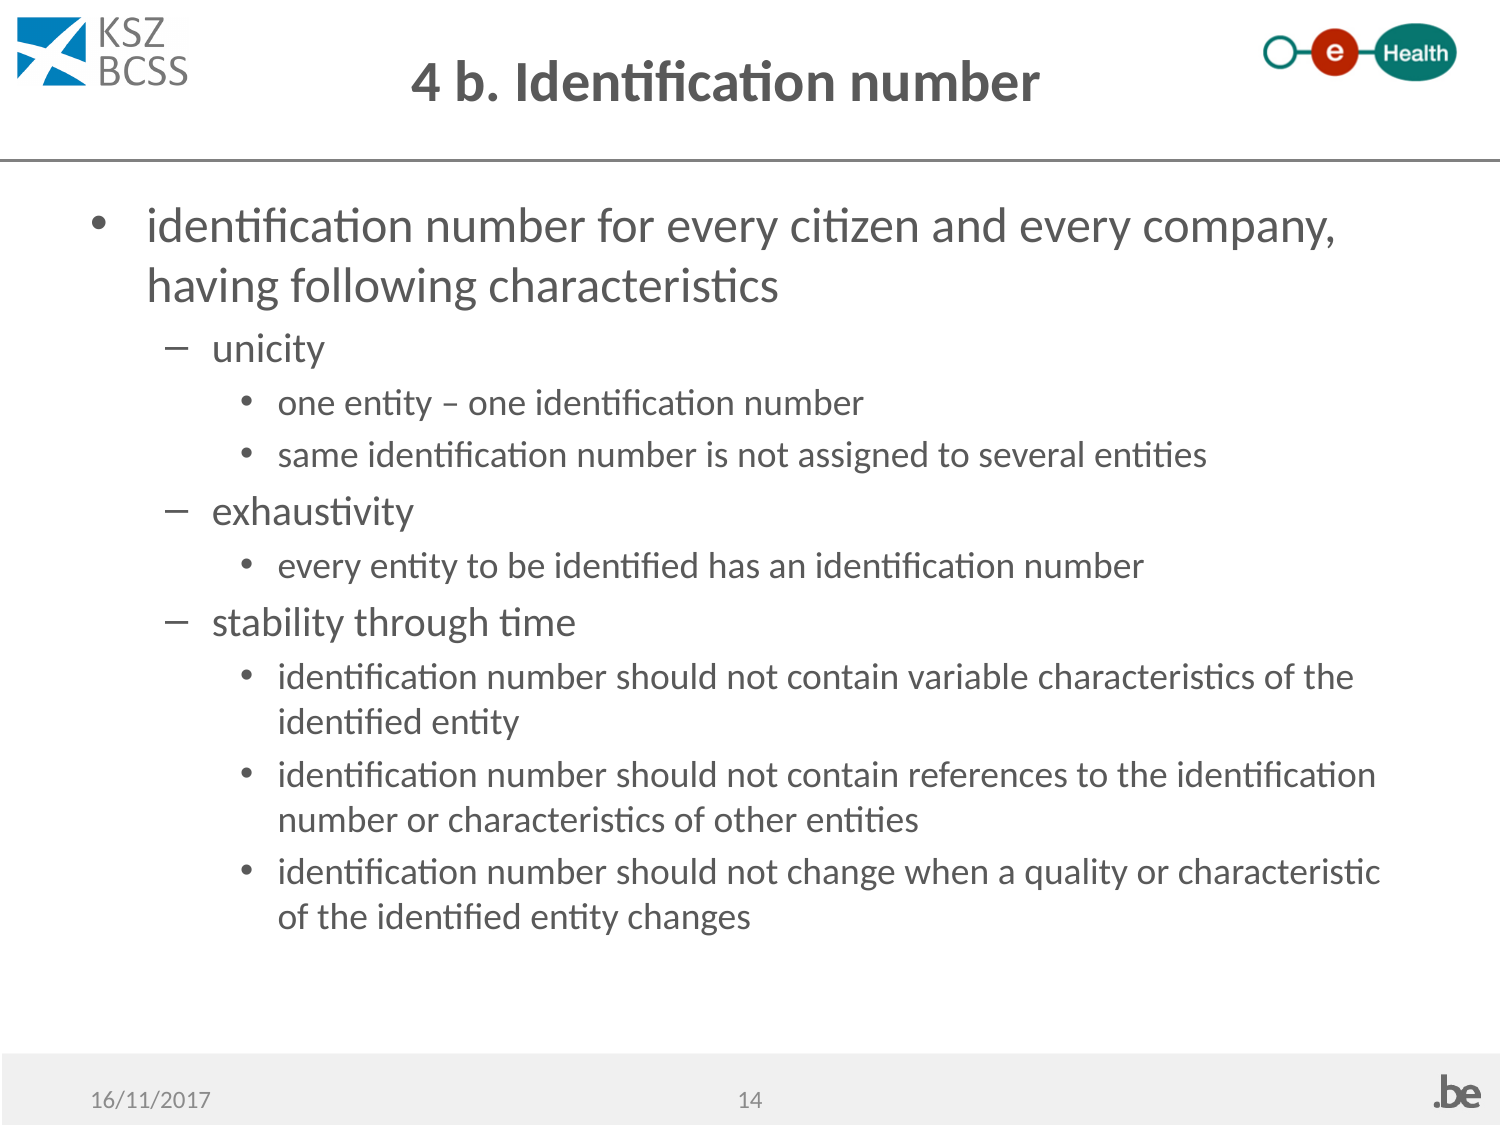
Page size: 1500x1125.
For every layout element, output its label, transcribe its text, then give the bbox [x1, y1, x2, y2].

picture [2, 1046, 1500, 1125]
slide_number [75, 1068, 425, 1125]
picture [1234, 3, 1477, 94]
picture [17, 17, 189, 86]
title 4 b. Identification number [230, 20, 1223, 138]
list identification number for every citizen and every company, having following characteristics unicity one entity – one identification number same identification number is not assigned to several entities exhaustivity every entity to be identified has an identification number stability through time identification number should not contain variable characteristics of the identified entity identification number should not contain references to the identification number or characteristics of other entities identification number should not change when a quality or characteristic of the identified entity changes [75, 184, 1425, 1024]
slide_number 14 [575, 1068, 925, 1125]
